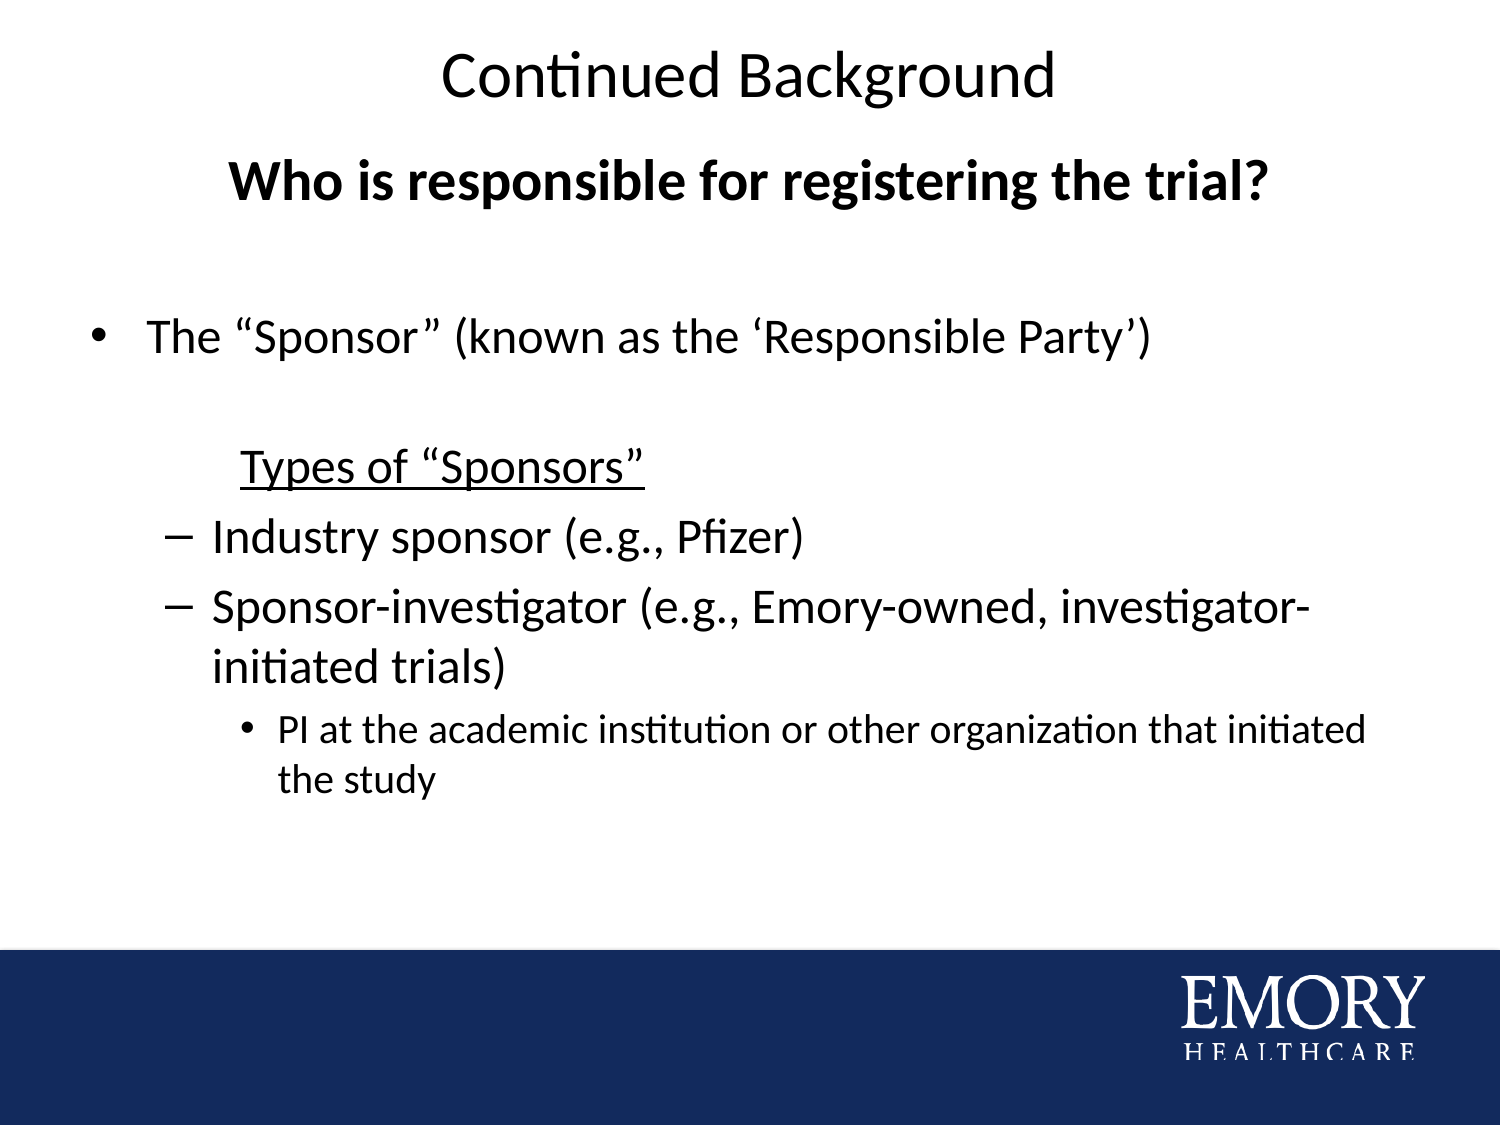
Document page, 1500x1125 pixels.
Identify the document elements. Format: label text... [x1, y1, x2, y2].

list Who is responsible for registering the trial? The “Sponsor” (known as the ‘Responsible Party’) Types of “Sponsors” Industry sponsor (e.g., Pfizer) Sponsor-investigator (e.g., Emory-owned, investigator-initiated trials) PI at the academic institution or other organization that initiated the study [75, 134, 1425, 914]
title Continued Background [75, 19, 1425, 123]
